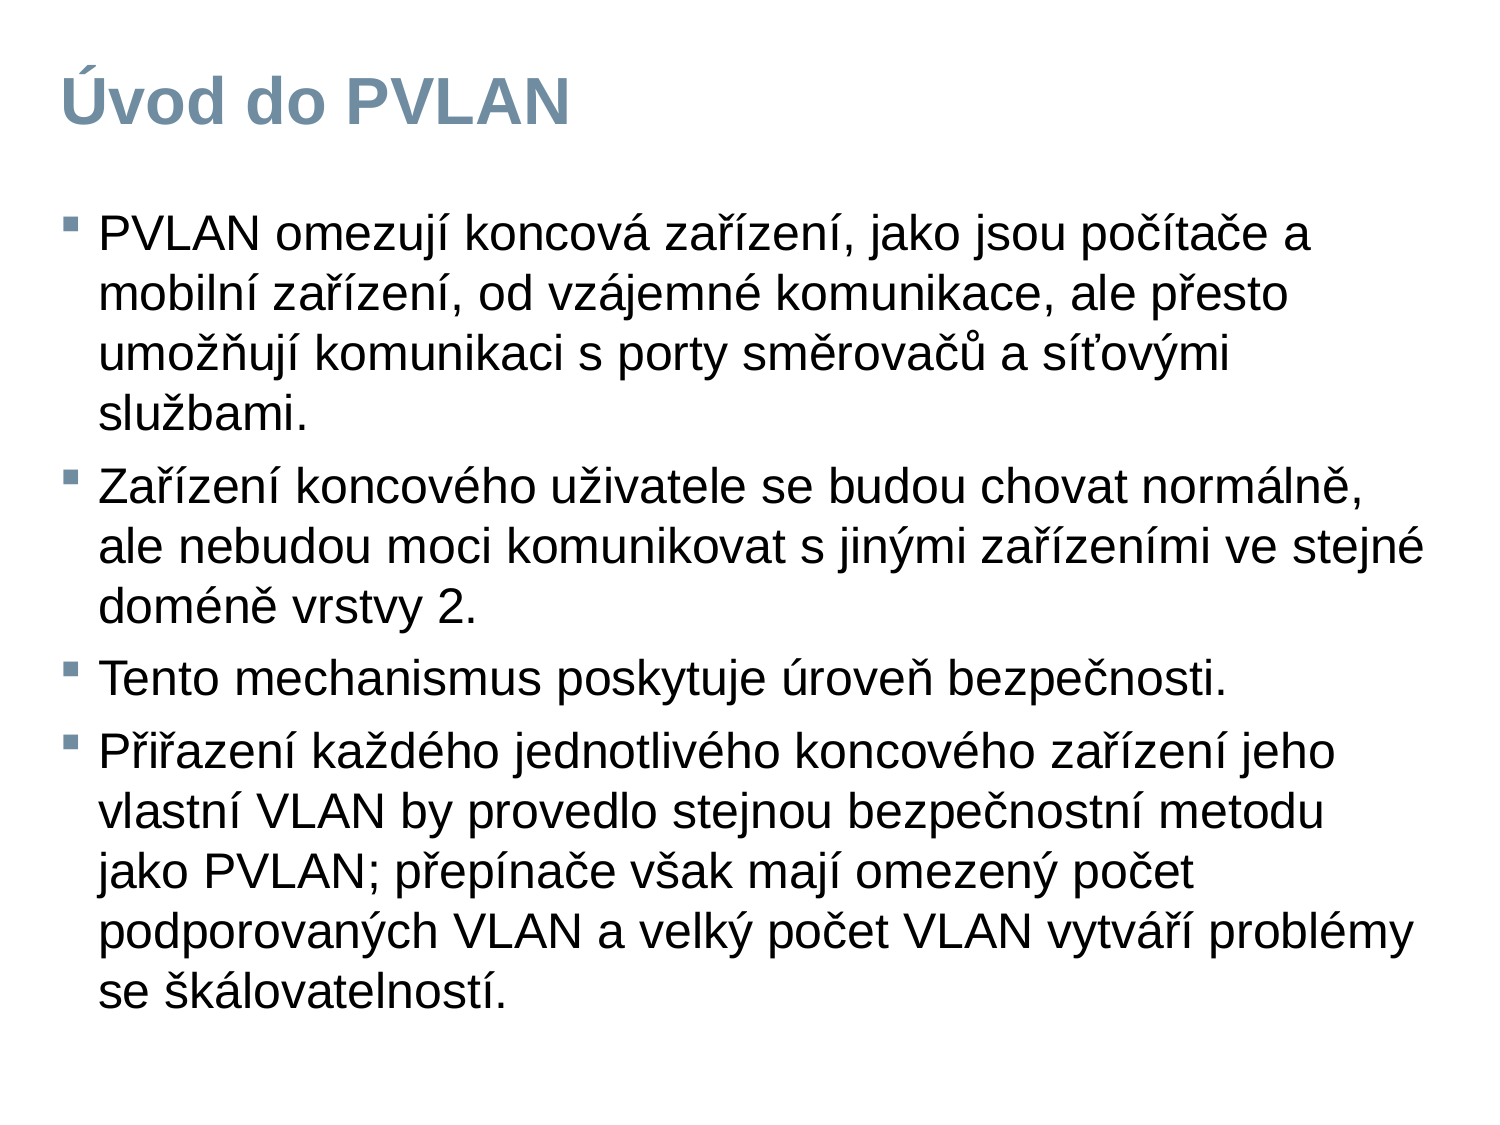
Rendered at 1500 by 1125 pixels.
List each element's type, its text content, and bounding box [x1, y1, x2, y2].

title Úvod do PVLAN [45, 59, 1444, 182]
list PVLAN omezují koncová zařízení, jako jsou počítače a mobilní zařízení, od vzájemné komunikace, ale přesto umožňují komunikaci s porty směrovačů a síťovými službami. Zařízení koncového uživatele se budou chovat normálně, ale nebudou moci komunikovat s jinými zařízeními ve stejné doméně vrstvy 2. Tento mechanismus poskytuje úroveň bezpečnosti. Přiřazení každého jednotlivého koncového zařízení jeho vlastní VLAN by provedlo stejnou bezpečnostní metodu jako PVLAN; přepínače však mají omezený počet podporovaných VLAN a velký počet VLAN vytváří problémy se škálovatelností. [45, 193, 1444, 1037]
